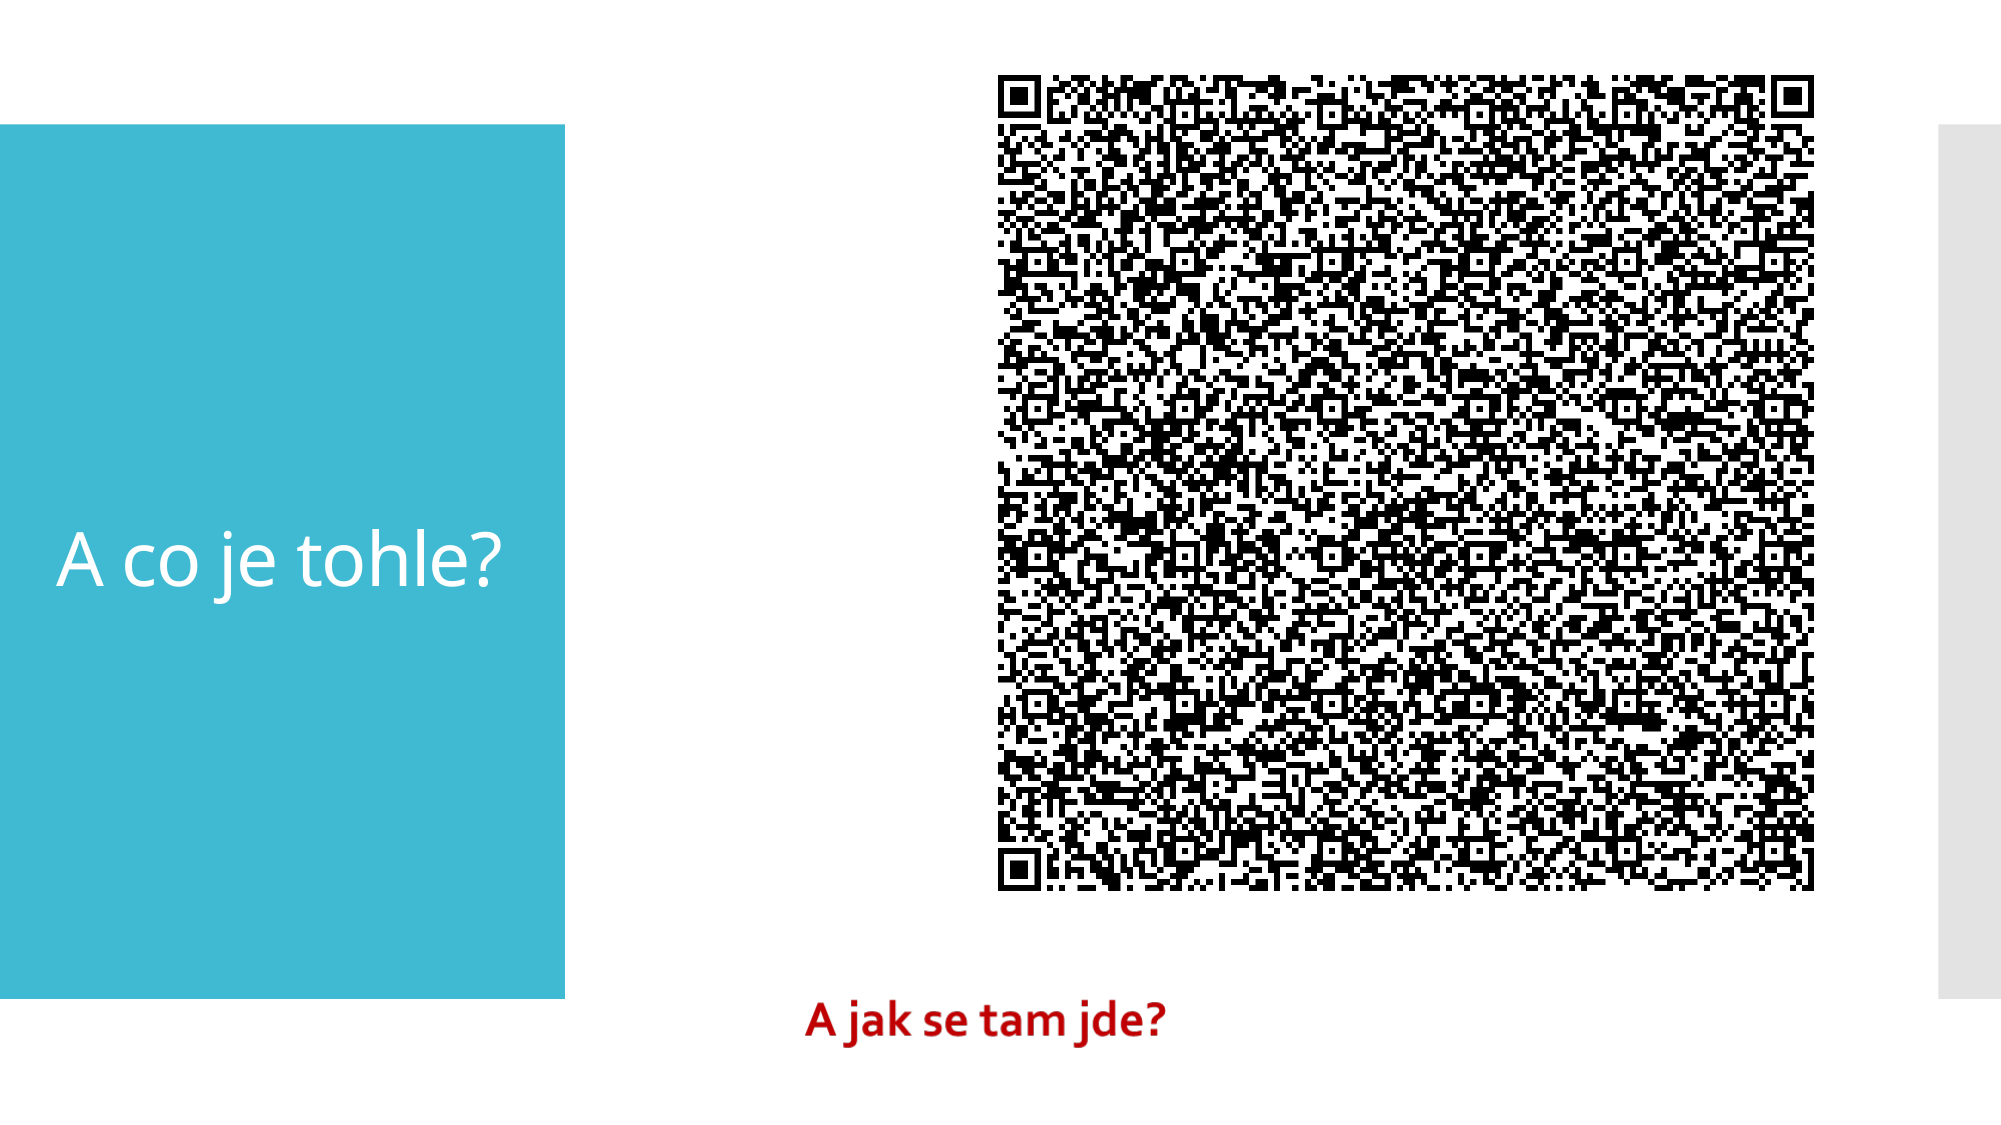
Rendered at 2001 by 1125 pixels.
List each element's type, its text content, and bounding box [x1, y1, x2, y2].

title A co je tohle? [41, 184, 525, 940]
picture [774, 973, 1197, 1079]
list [985, 62, 1827, 904]
